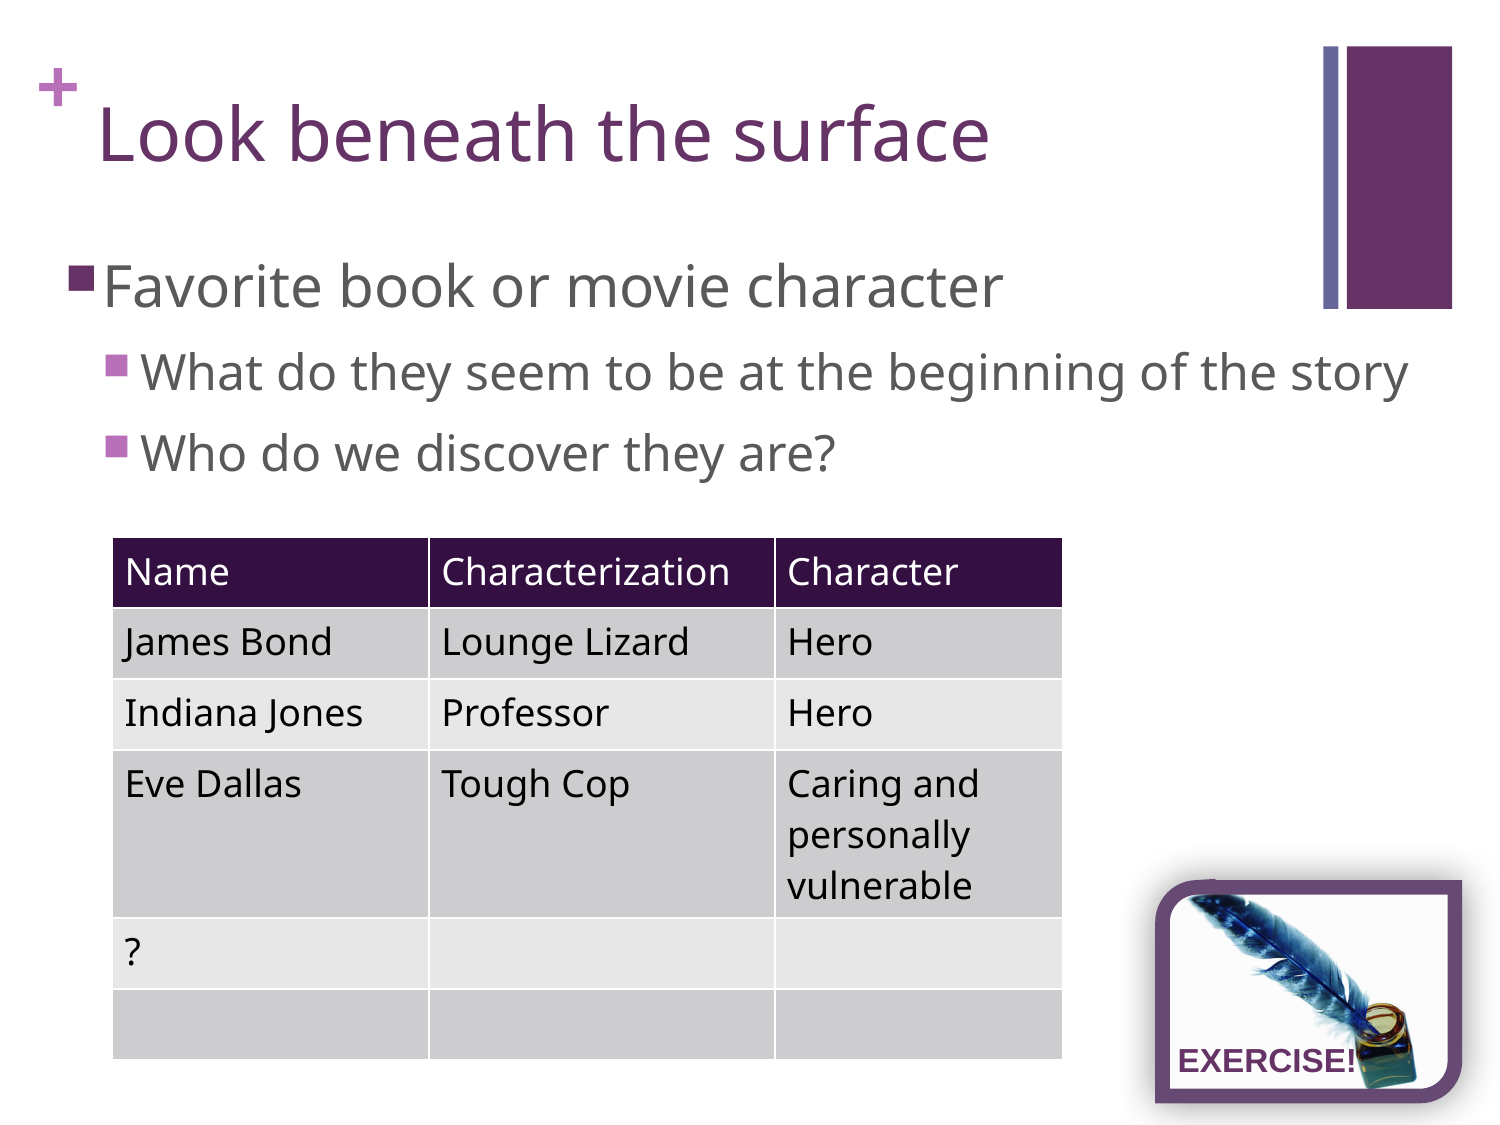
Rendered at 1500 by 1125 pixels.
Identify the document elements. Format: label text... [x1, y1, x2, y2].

table_cell Tough Cop [430, 751, 774, 917]
table_header Characterization [430, 538, 774, 607]
table_cell Lounge Lizard [430, 609, 774, 678]
table_cell Hero [776, 609, 1062, 678]
table_cell [776, 990, 1062, 1059]
list Favorite book or movie character What do they seem to be at the beginning of the story Who do we discover they are? [50, 237, 1438, 500]
table_header Name [113, 538, 428, 607]
table_cell [430, 919, 774, 988]
table_cell Eve Dallas [113, 751, 428, 917]
table_cell ? [113, 919, 428, 988]
table_cell [113, 990, 428, 1059]
table_cell Hero [776, 680, 1062, 749]
table_cell Caring and personally vulnerable [776, 751, 1062, 917]
table_cell Professor [430, 680, 774, 749]
table_cell Indiana Jones [113, 680, 428, 749]
table_header Character [776, 538, 1062, 607]
title Look beneath the surface [81, 79, 1322, 237]
table_cell James Bond [113, 609, 428, 678]
table_cell [776, 919, 1062, 988]
table_cell [430, 990, 774, 1059]
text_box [1161, 886, 1456, 1097]
